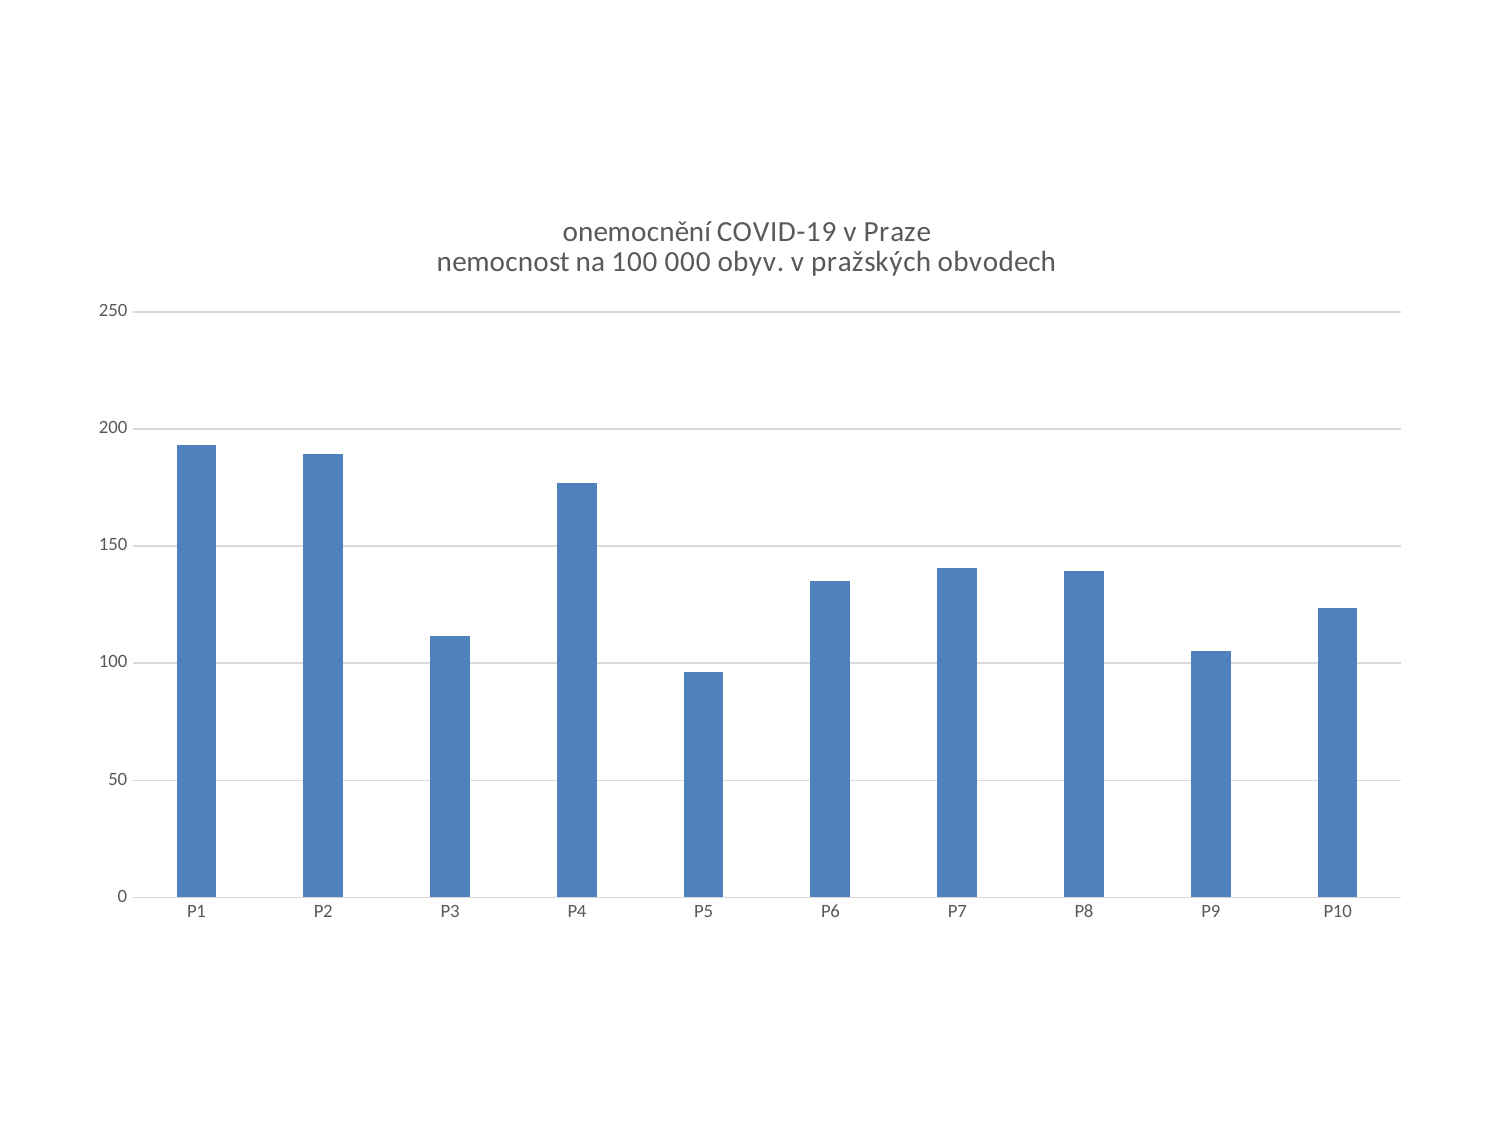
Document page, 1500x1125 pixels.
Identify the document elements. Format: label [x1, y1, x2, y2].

chart [71, 187, 1429, 938]
